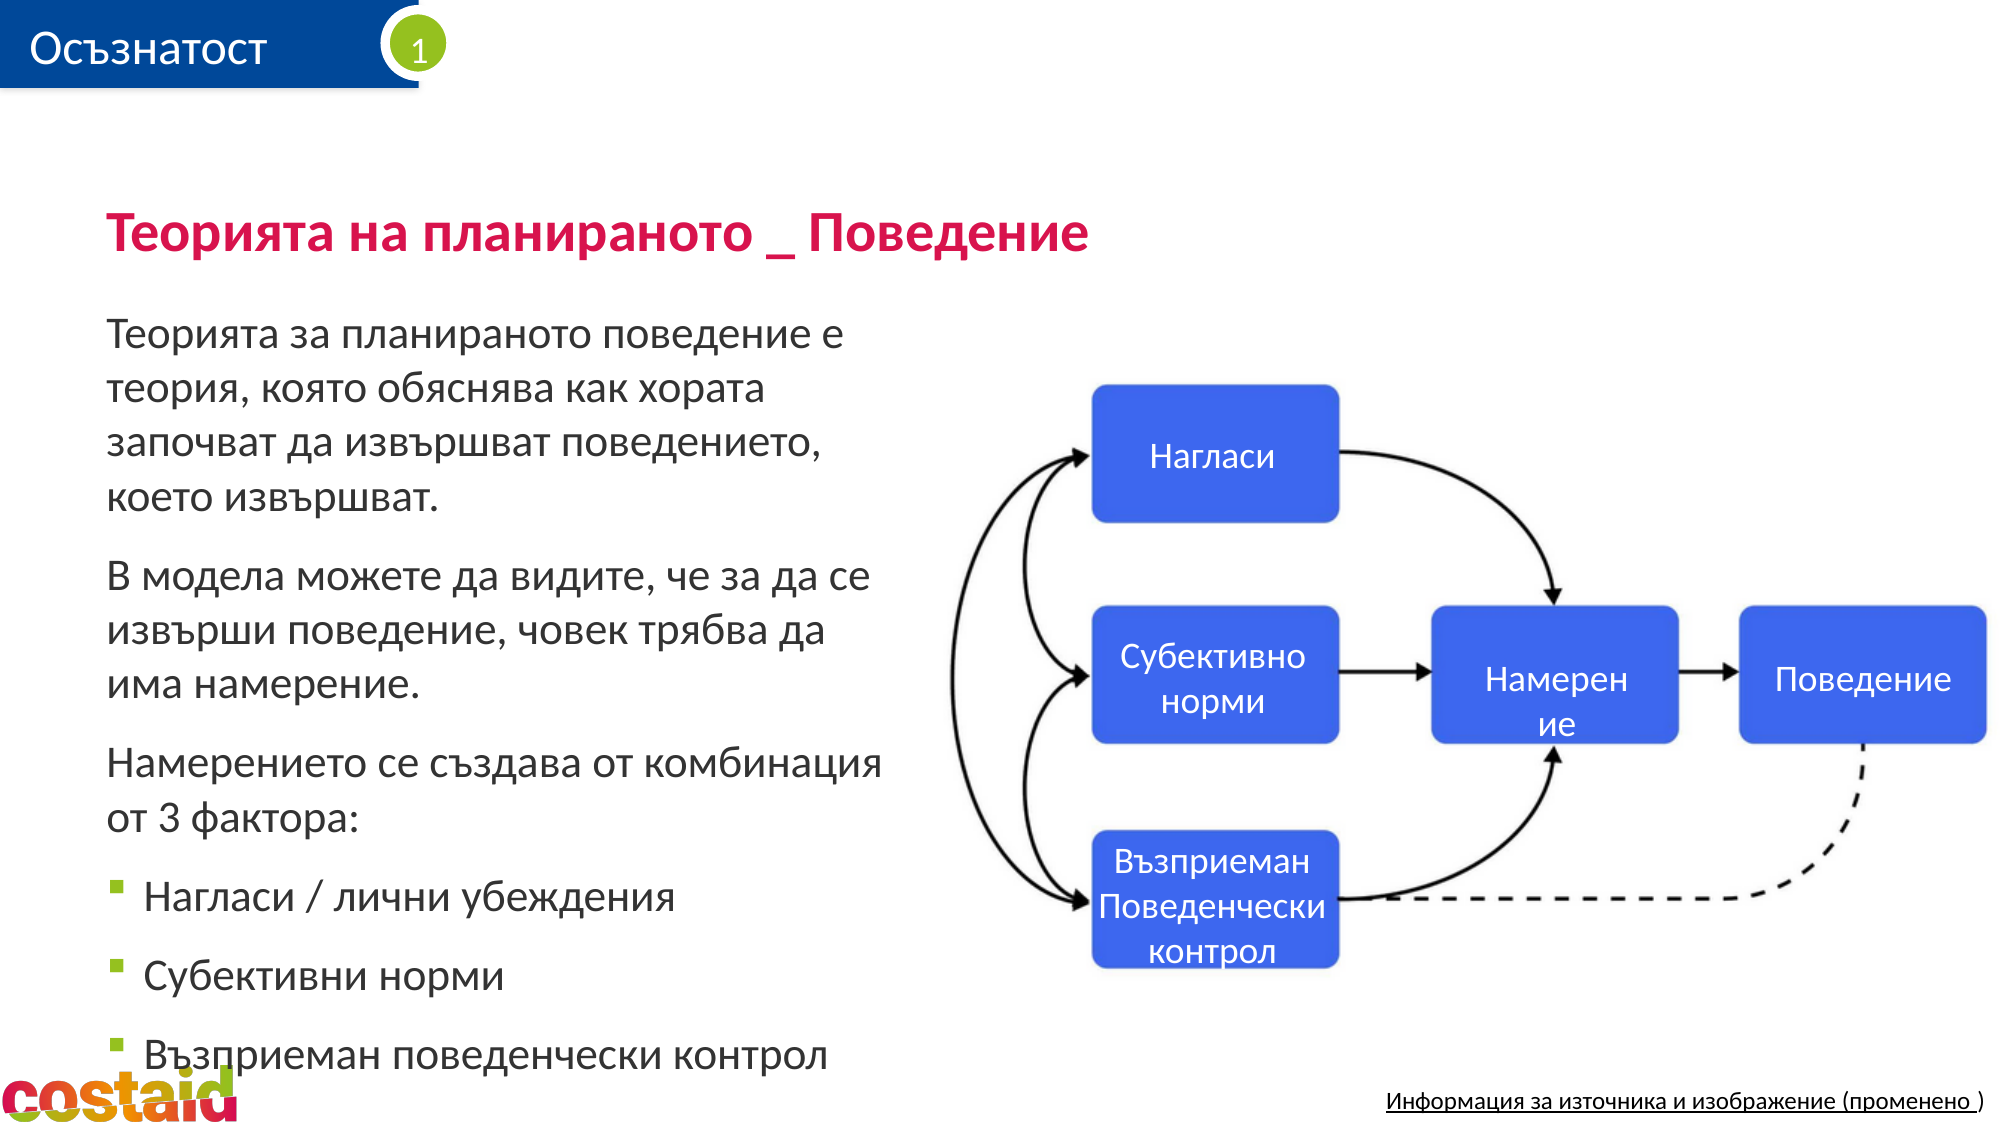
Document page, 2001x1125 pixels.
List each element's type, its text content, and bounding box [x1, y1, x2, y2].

picture [0, 1065, 267, 1125]
text_box Информация за източника и изображение (променено ) [560, 1077, 2000, 1123]
list Теорията за планираното поведение е теория, която обяснява как хората започват да извършват поведението, което извършват. В модела можете да видите, че за да се извърши поведение, човек трябва да има намерение. Намерението се създава от комбинация от 3 фактора: Нагласи / лични убеждения Субективни норми Възприеман поведенчески контрол [91, 295, 922, 1094]
title Теорията на планираното _ Поведение [91, 182, 1906, 282]
picture [938, 362, 2000, 981]
